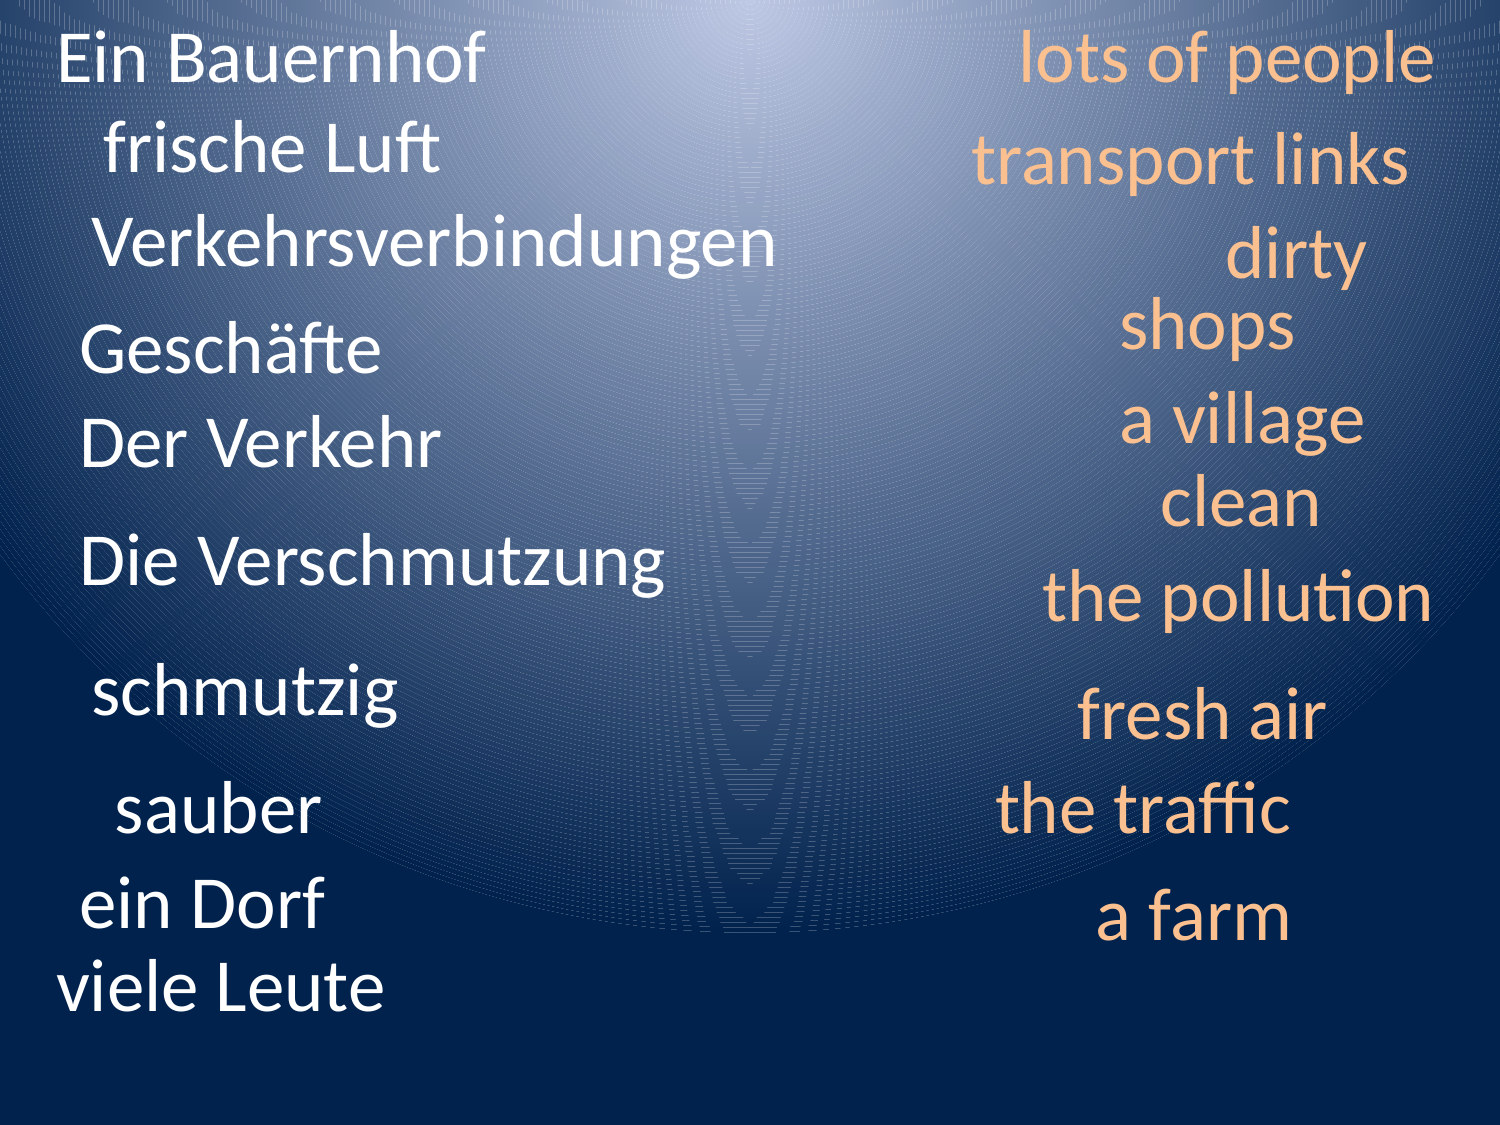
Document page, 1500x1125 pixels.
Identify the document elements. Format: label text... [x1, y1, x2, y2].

text_box ein Dorf [64, 845, 502, 951]
text_box a village [1104, 361, 1500, 467]
text_box Der Verkehr [64, 396, 585, 490]
text_box dirty [1210, 207, 1424, 301]
text_box Geschäfte [64, 290, 585, 396]
text_box sauber [100, 751, 455, 845]
text_box viele Leute [41, 928, 479, 1034]
text_box fresh air [1062, 656, 1500, 762]
text_box the traffic [980, 751, 1500, 857]
text_box shops [1104, 267, 1459, 361]
text_box frische Luft [88, 89, 526, 195]
text_box the pollution [1027, 538, 1500, 644]
text_box a farm [1080, 857, 1424, 963]
text_box clean [1145, 467, 1500, 538]
text_box Die Verschmutzung [64, 503, 727, 609]
text_box Verkehrsverbindungen [76, 184, 880, 290]
text_box schmutzig [76, 633, 597, 739]
text_box transport links [956, 101, 1500, 207]
text_box lots of people [1003, 0, 1500, 105]
text_box Ein Bauernhof [41, 0, 561, 105]
